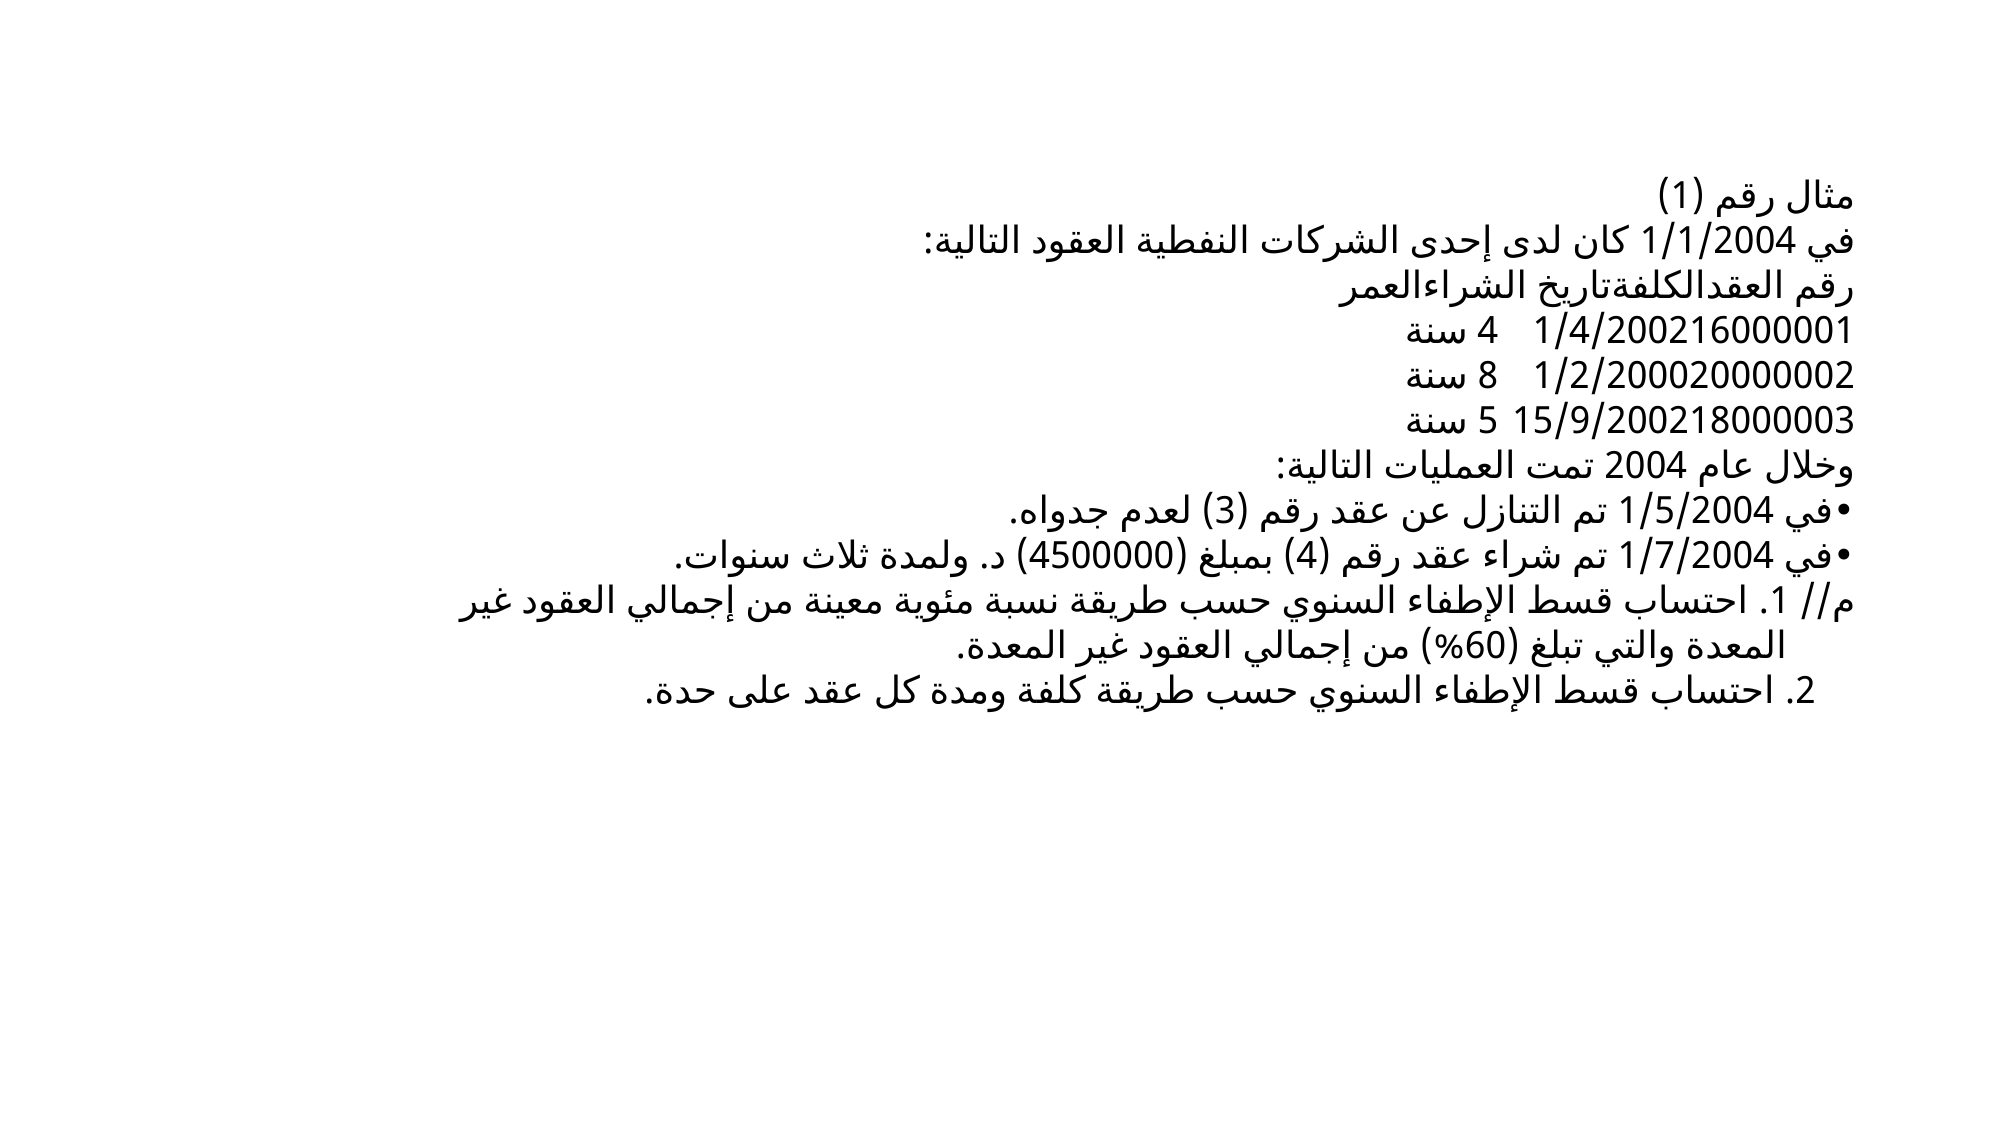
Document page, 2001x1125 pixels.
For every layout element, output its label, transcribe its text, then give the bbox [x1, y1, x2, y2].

text_box مثال رقم (1) في 1/1/2004 كان لدى إحدى الشركات النفطية العقود التالية: رقم العقد الكلفة تاريخ الشراء العمر 1 1600000 1/4/2002 4 سنة 2 2000000 1/2/2000 8 سنة 3 1800000 15/9/2002 5 سنة وخلال عام 2004 تمت العمليات التالية: • في 1/5/2004 تم التنازل عن عقد رقم (3) لعدم جدواه. • في 1/7/2004 تم شراء عقد رقم (4) بمبلغ (4500000) د. ولمدة ثلاث سنوات. م// 1. احتساب قسط الإطفاء السنوي حسب طريقة نسبة مئوية معينة من إجمالي العقود غير المعدة والتي تبلغ (60%) من إجمالي العقود غير المعدة. 2. احتساب قسط الإطفاء السنوي حسب طريقة كلفة ومدة كل عقد على حدة. [441, 163, 1870, 763]
